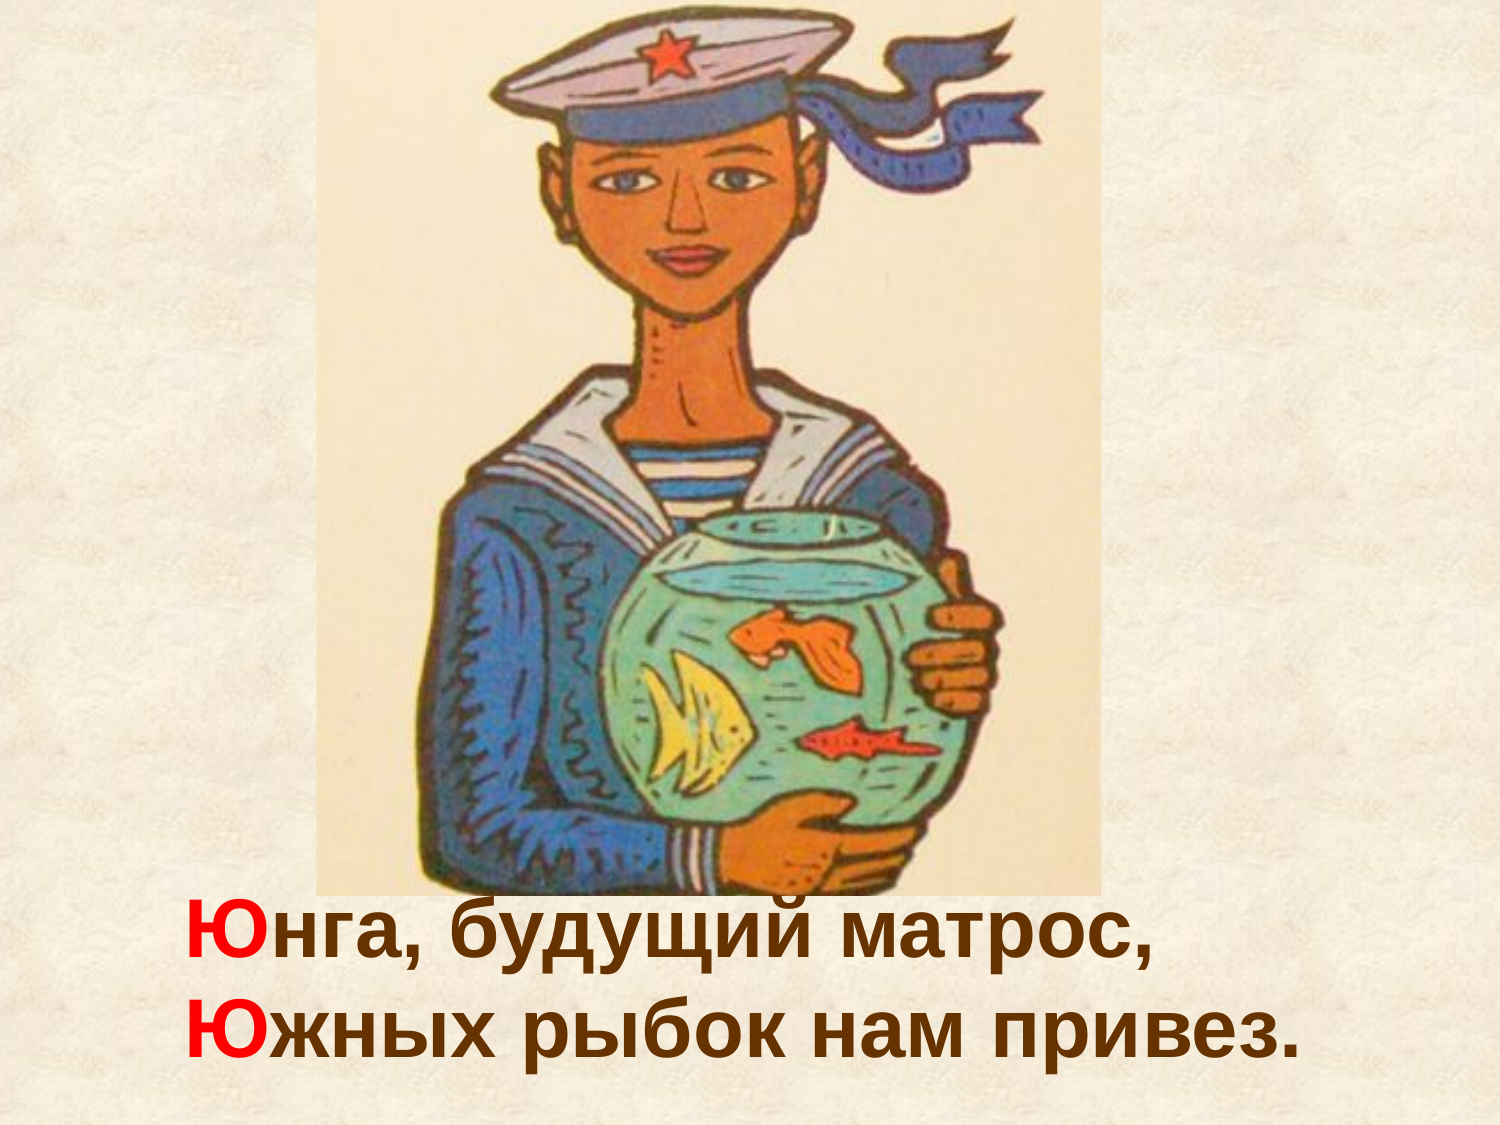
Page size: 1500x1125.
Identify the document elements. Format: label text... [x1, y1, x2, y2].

picture [316, 0, 1102, 896]
text_box Юнга, будущий матрос, Южных рыбок нам привез. [170, 867, 1400, 1082]
